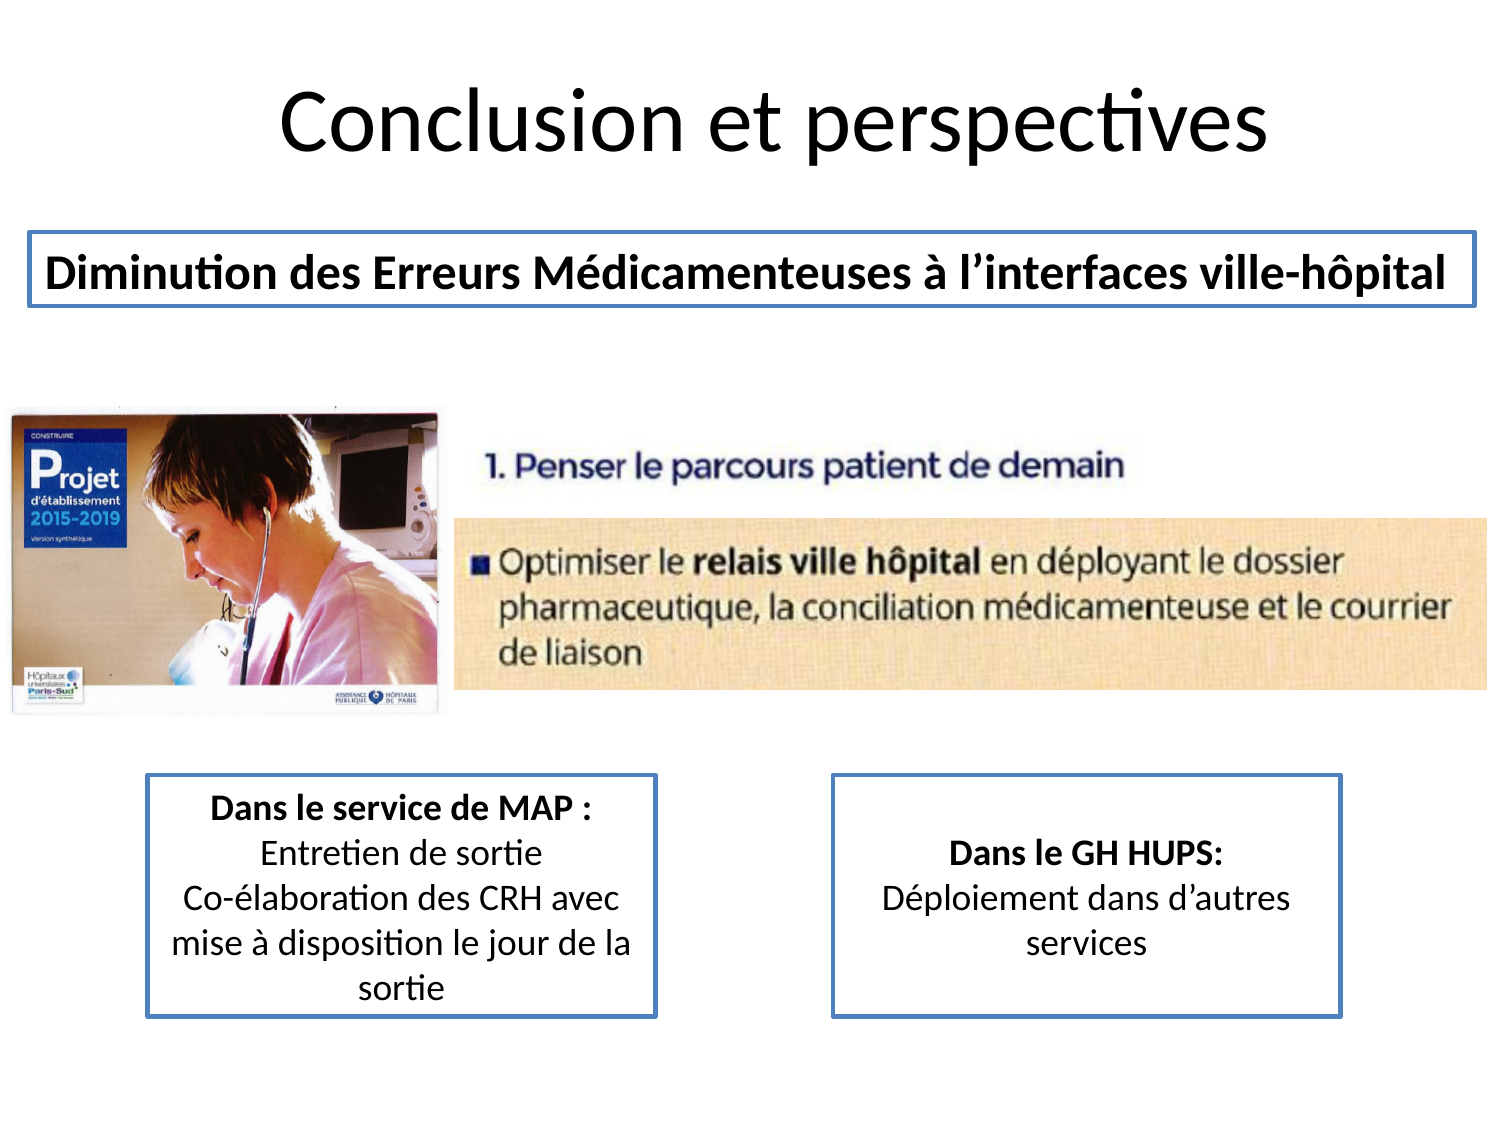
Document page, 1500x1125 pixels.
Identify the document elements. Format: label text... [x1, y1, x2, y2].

text_box Dans le service de MAP : Entretien de sortie Co-élaboration des CRH avec mise à disposition le jour de la sortie [145, 773, 658, 1019]
text_box Conclusion et perspectives [100, 20, 1451, 209]
picture [5, 405, 448, 717]
picture [454, 435, 1487, 690]
text_box Diminution des Erreurs Médicamenteuses à l’interfaces ville-hôpital [27, 230, 1477, 308]
text_box Dans le GH HUPS: Déploiement dans d’autres services [831, 773, 1343, 1019]
